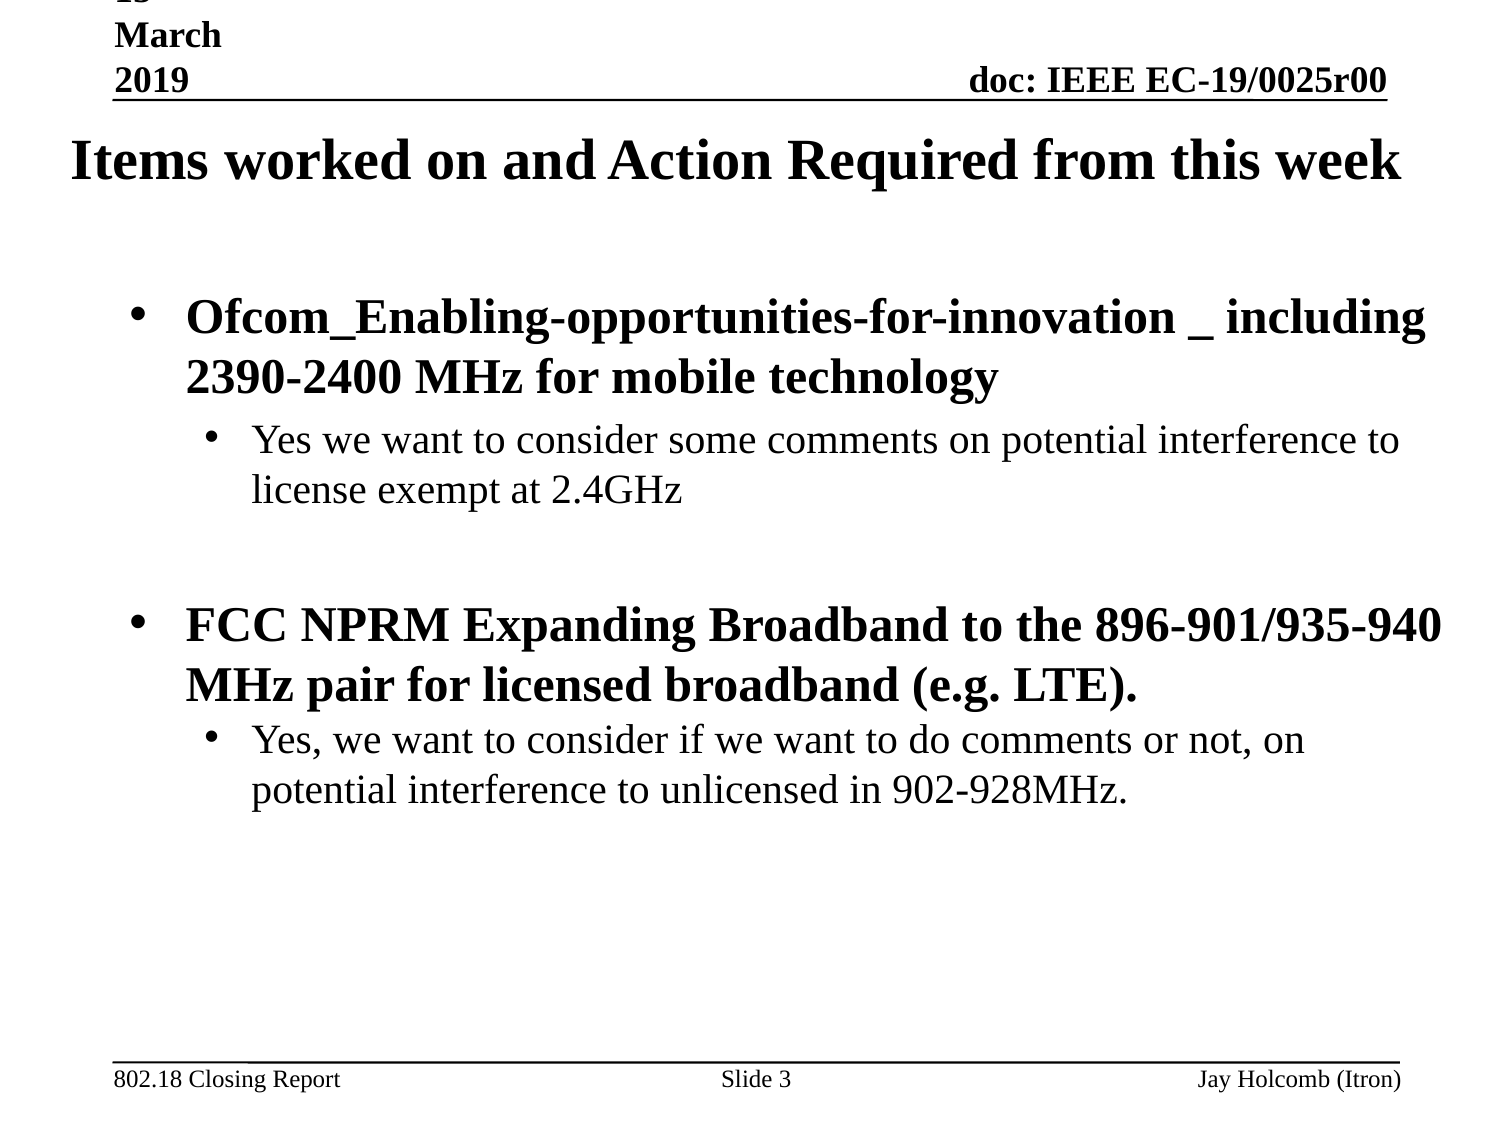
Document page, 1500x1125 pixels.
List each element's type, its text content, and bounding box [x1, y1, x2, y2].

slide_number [114, 54, 265, 101]
title Items worked on and Action Required from this week [24, 112, 1463, 201]
list Ofcom_Enabling-opportunities-for-innovation _ including 2390-2400 MHz for mobile technology Yes we want to consider some comments on potential interference to license exempt at 2.4GHz FCC NPRM Expanding Broadband to the 896-901/935-940 MHz pair for licensed broadband (e.g. LTE). Yes, we want to consider if we want to do comments or not, on potential interference to unlicensed in 902-928MHz. [114, 215, 1463, 1063]
slide_number Slide 3 [712, 1063, 800, 1093]
footer Jay Holcomb (Itron) [1188, 1063, 1402, 1093]
